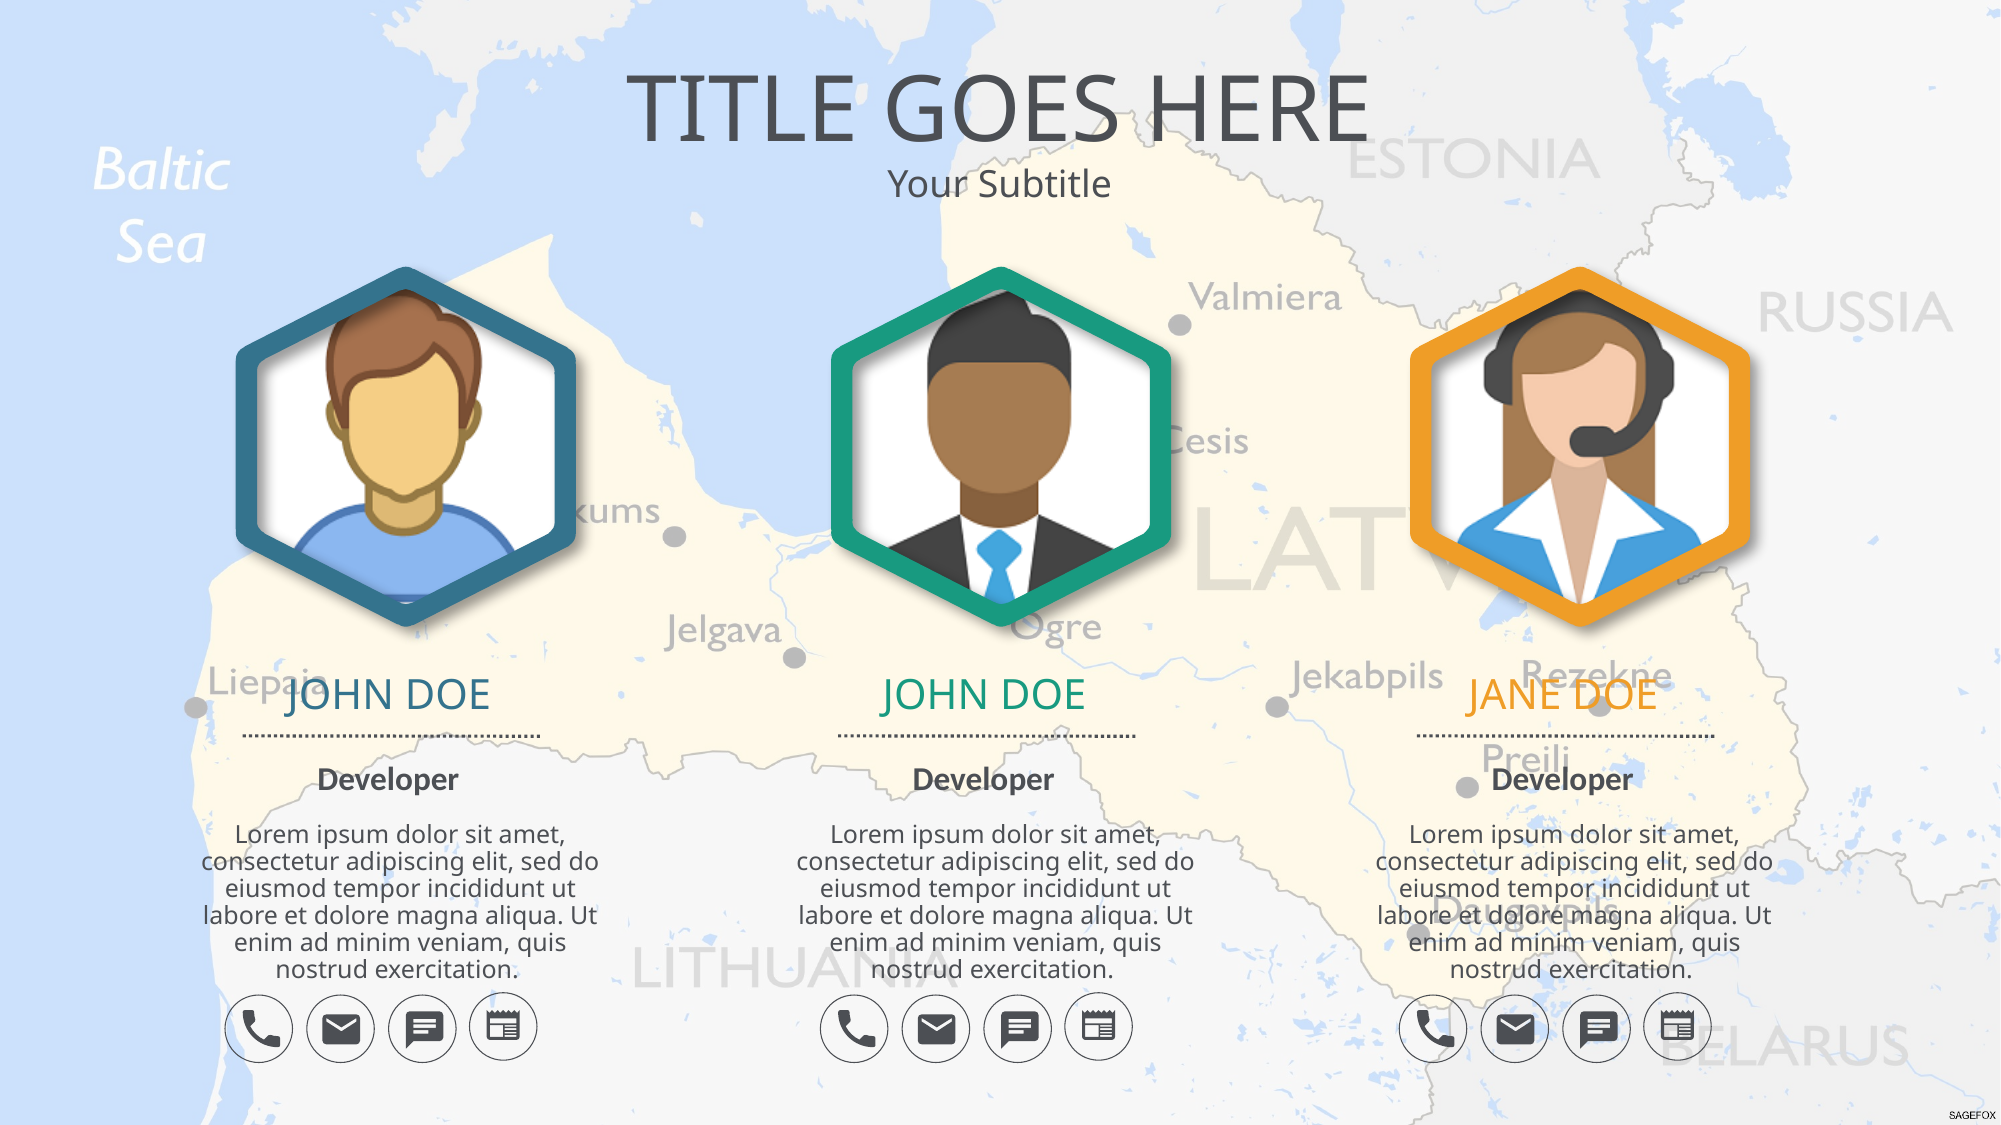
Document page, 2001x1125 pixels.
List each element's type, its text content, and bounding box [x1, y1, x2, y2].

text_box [224, 992, 537, 1063]
text_box Lorem ipsum dolor sit amet, consectetur adipiscing elit, sed do eiusmod tempor incididunt ut labore et dolore magna aliqua. Ut enim ad minim veniam, quis nostrud exercitation. [783, 822, 1208, 973]
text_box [820, 992, 1133, 1063]
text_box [821, 276, 1182, 617]
text_box JOHN DOE [235, 674, 543, 718]
text_box Developer [808, 758, 1159, 801]
text_box Developer [213, 758, 564, 801]
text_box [1399, 276, 1760, 617]
text_box JOHN DOE [831, 674, 1138, 718]
picture [1925, 0, 2001, 1125]
text_box TITLE GOES HERE Your Subtitle [548, 42, 1452, 212]
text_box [1399, 992, 1712, 1063]
text_box Lorem ipsum dolor sit amet, consectetur adipiscing elit, sed do eiusmod tempor incididunt ut labore et dolore magna aliqua. Ut enim ad minim veniam, quis nostrud exercitation. [1362, 822, 1787, 973]
text_box JANE DOE [1410, 674, 1717, 718]
text_box Lorem ipsum dolor sit amet, consectetur adipiscing elit, sed do eiusmod tempor incididunt ut labore et dolore magna aliqua. Ut enim ad minim veniam, quis nostrud exercitation. [188, 822, 613, 973]
text_box Developer [1387, 758, 1738, 801]
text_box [225, 276, 586, 617]
